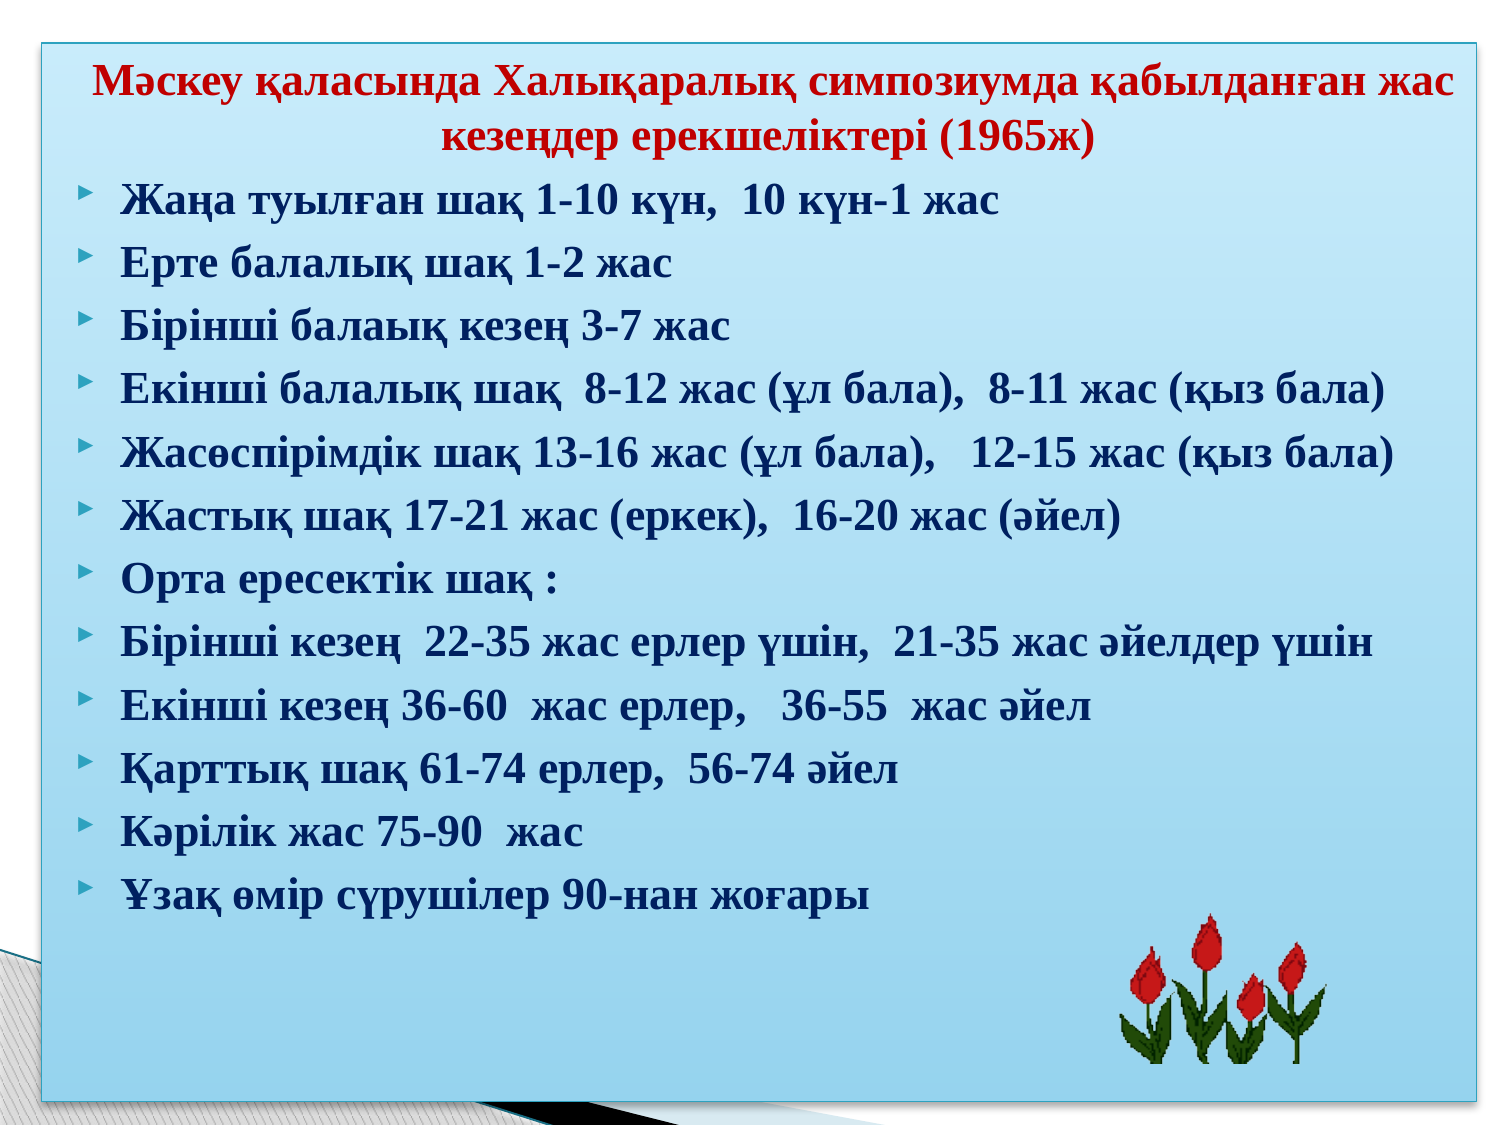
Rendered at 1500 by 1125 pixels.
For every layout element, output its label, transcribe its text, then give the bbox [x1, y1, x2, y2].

list Мәскеу қаласында Халықаралық симпозиумда қабылданған жас кезеңдер ерекшеліктері (1965ж) Жаңа туылған шақ 1-10 күн, 10 күн-1 жас Ерте балалық шақ 1-2 жас Бірінші балаық кезең 3-7 жас Екінші балалық шақ 8-12 жас (ұл бала), 8-11 жас (қыз бала) Жасөспірімдік шақ 13-16 жас (ұл бала), 12-15 жас (қыз бала) Жастық шақ 17-21 жас (еркек), 16-20 жас (әйел) Орта ересектік шақ : Бірінші кезең 22-35 жас ерлер үшін, 21-35 жас әйелдер үшін Екінші кезең 36-60 жас ерлер, 36-55 жас әйел Қарттық шақ 61-74 ерлер, 56-74 әйел Кәрілік жас 75-90 жас Ұзақ өмір сүрушілер 90-нан жоғары [41, 42, 1477, 1102]
picture [1087, 874, 1358, 1065]
